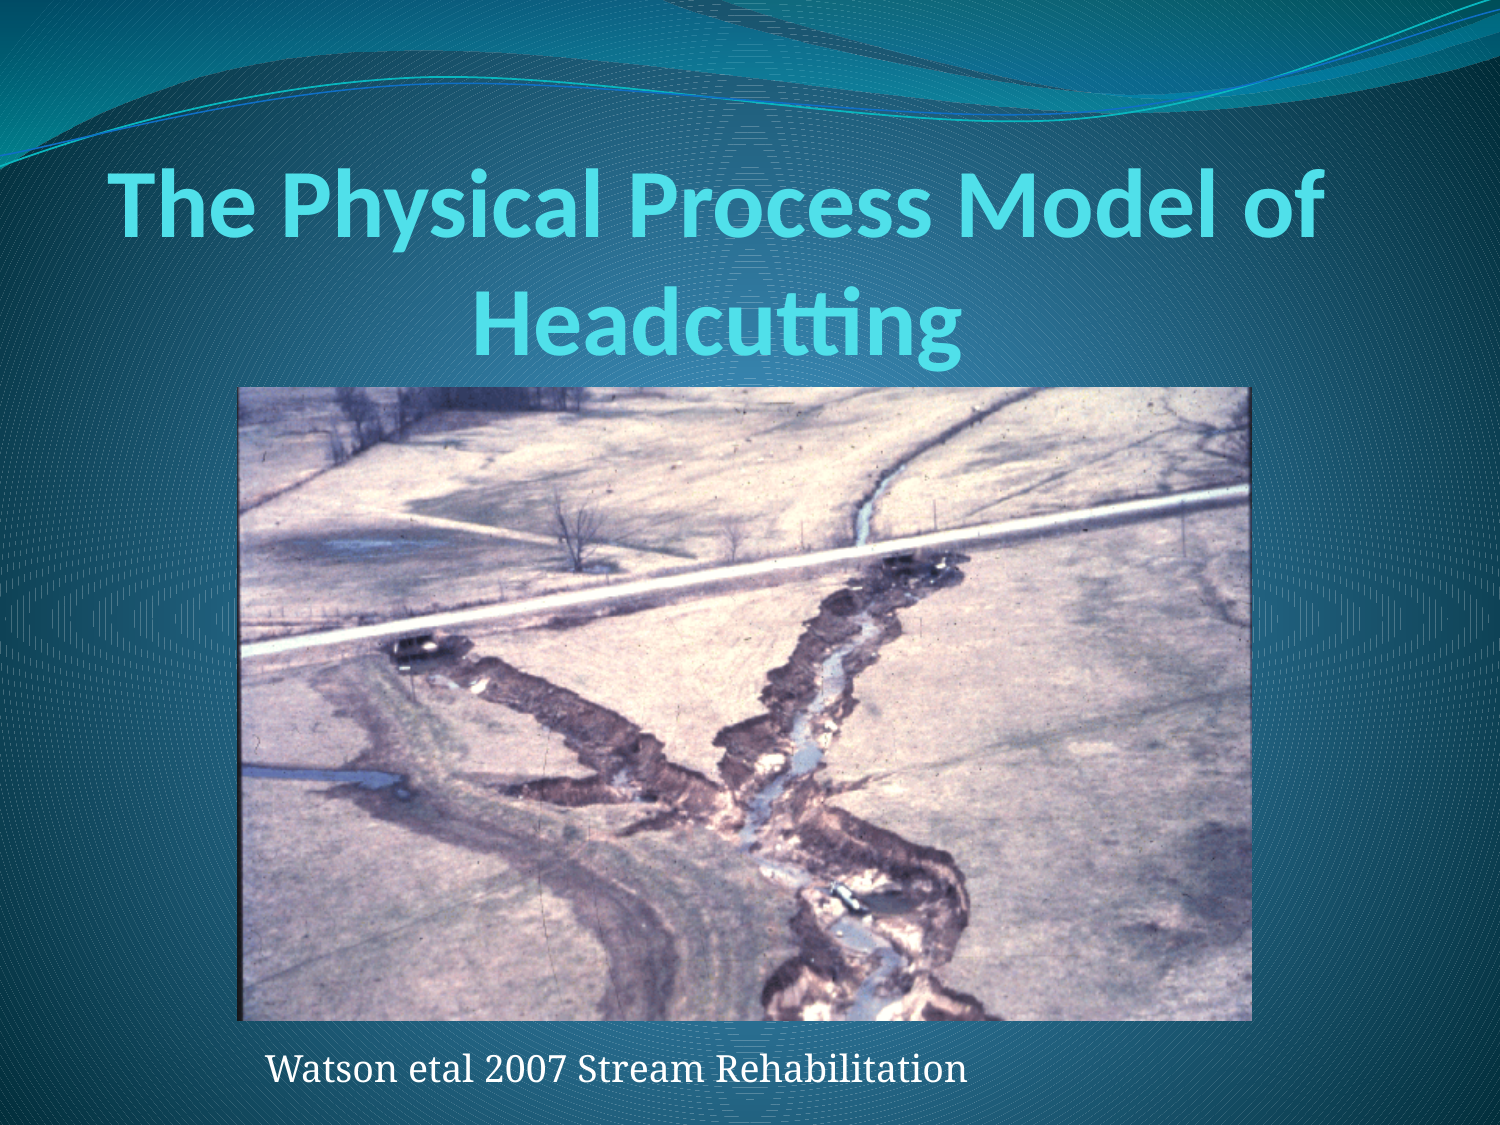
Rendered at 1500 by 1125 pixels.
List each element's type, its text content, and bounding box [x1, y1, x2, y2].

text_box Watson etal 2007 Stream Rehabilitation [249, 1037, 1288, 1098]
picture [237, 387, 1252, 1021]
title The Physical Process Model of Headcutting [74, 137, 1364, 376]
